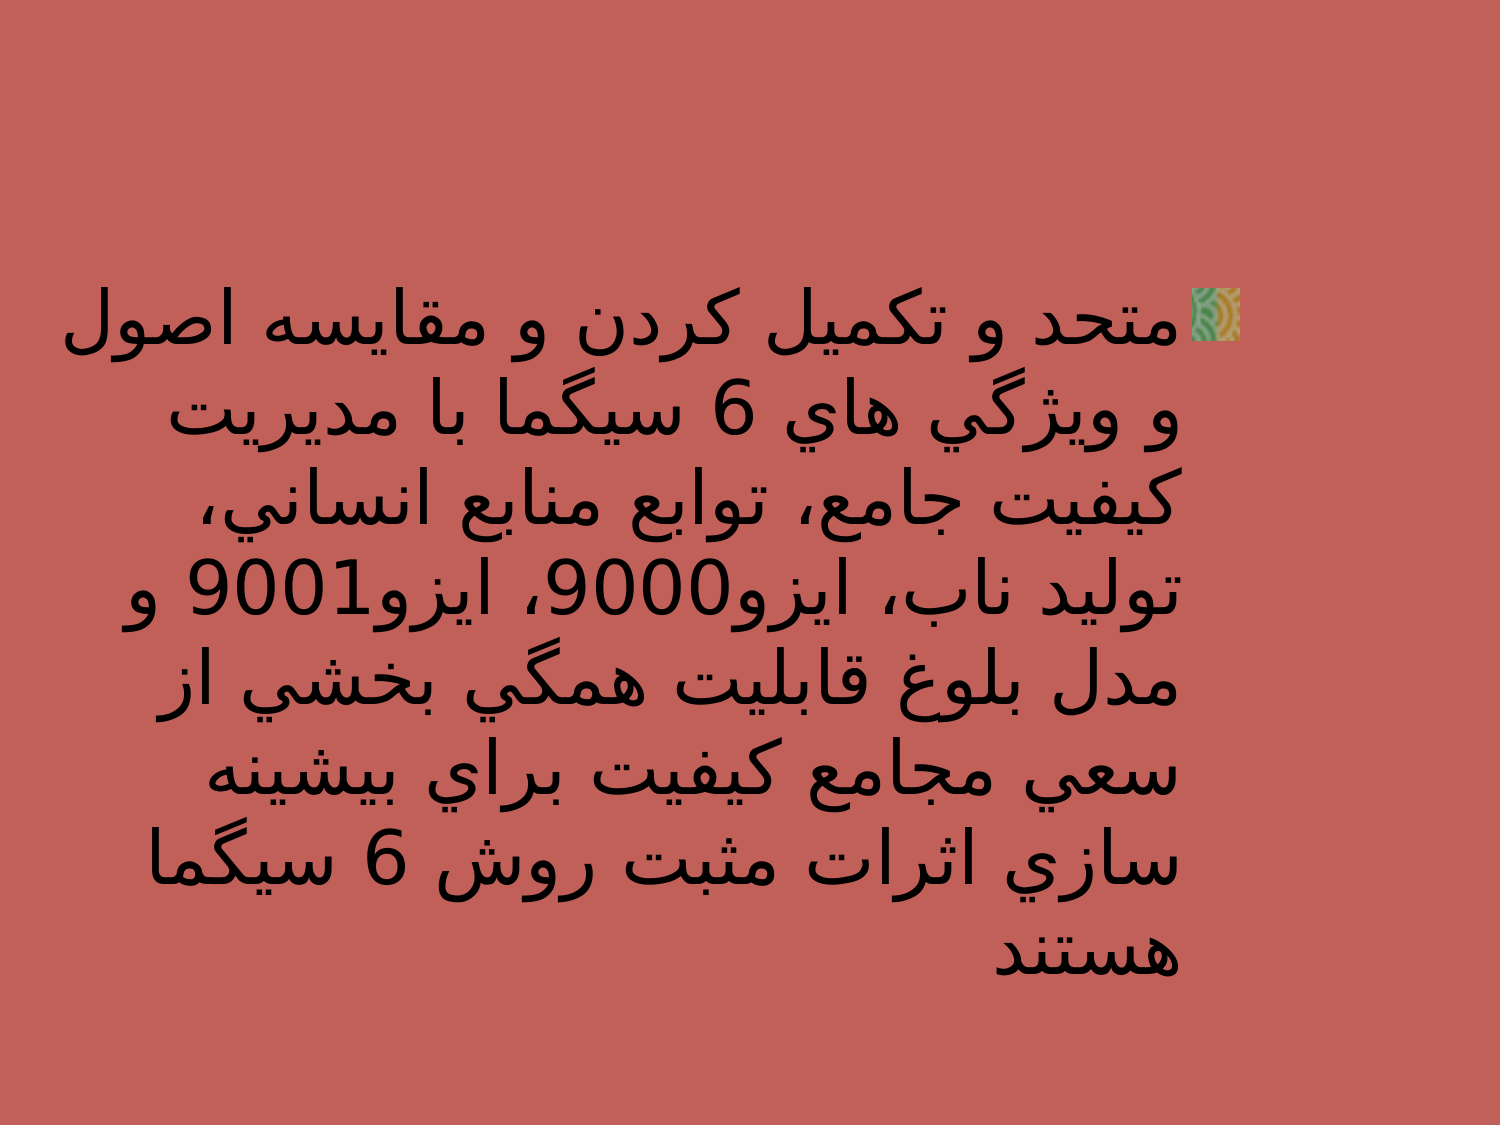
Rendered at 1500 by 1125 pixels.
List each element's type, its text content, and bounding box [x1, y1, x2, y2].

picture [1192, 288, 1240, 341]
list متحد و تکميل کردن و مقايسه اصول و ويژگي هاي 6 سيگما با مديريت کيفيت جامع، توابع منابع انساني، توليد ناب، ايزو9000، ايزو9001 و مدل بلوغ قابليت همگي بخشي از سعي مجامع کيفيت براي بيشينه سازي اثرات مثبت روش 6 سيگما هستند [43, 262, 1255, 1000]
